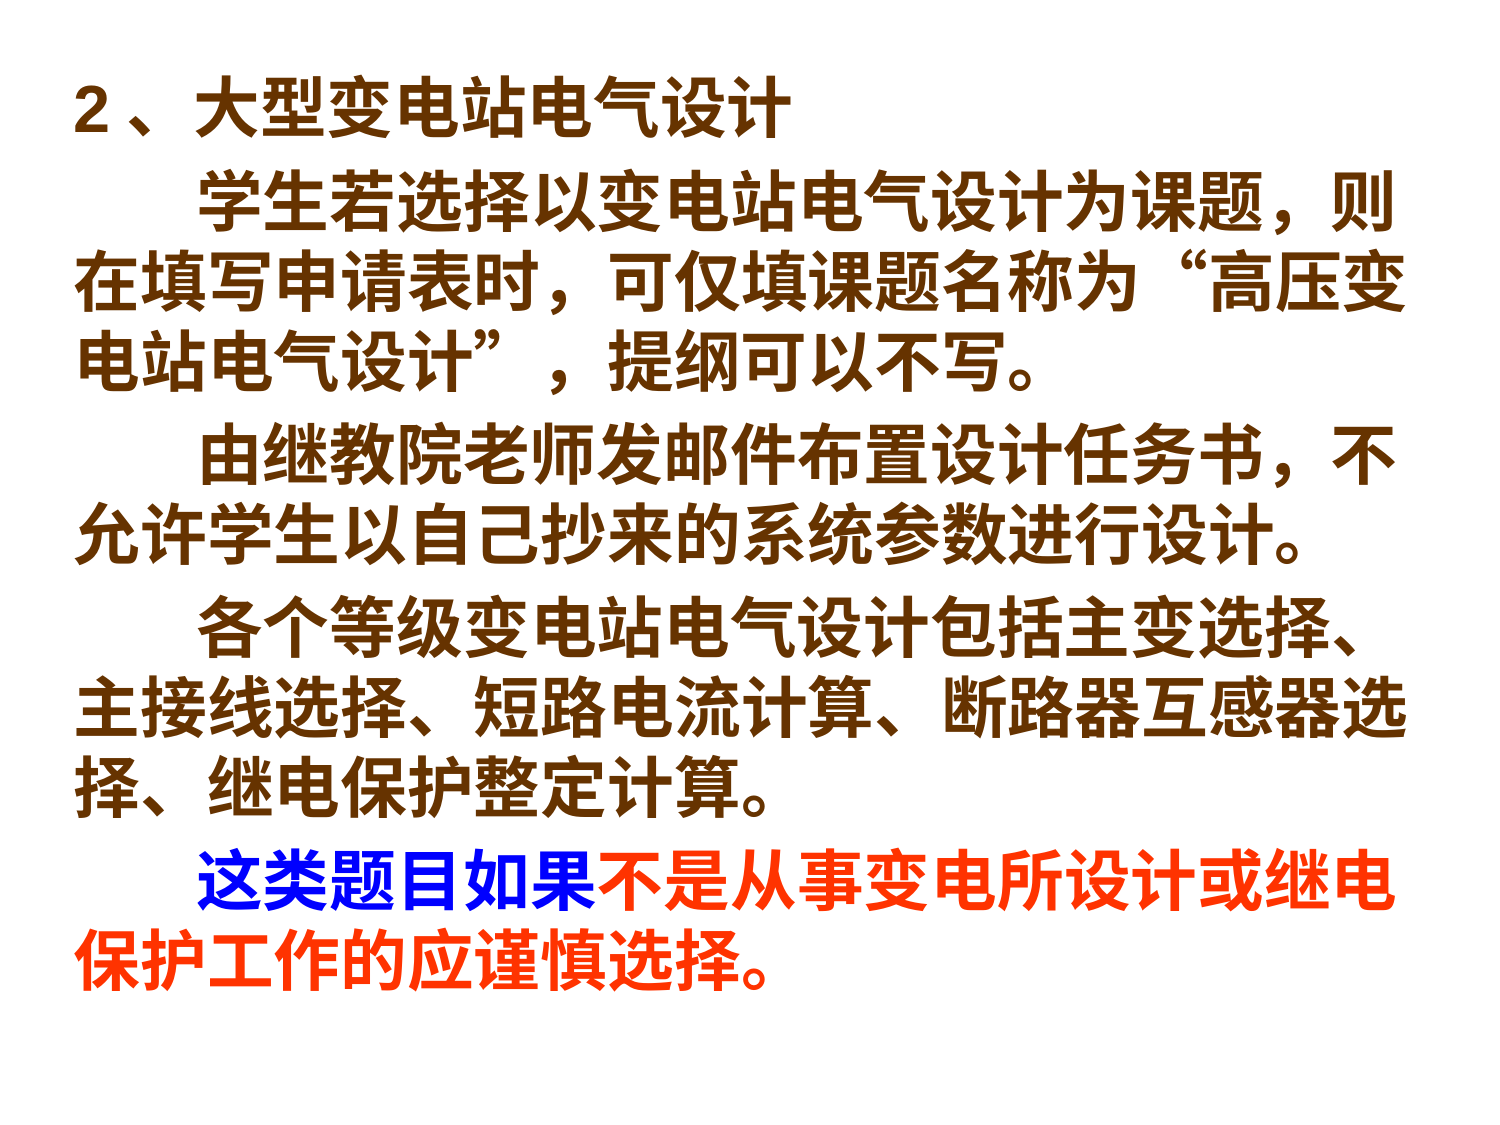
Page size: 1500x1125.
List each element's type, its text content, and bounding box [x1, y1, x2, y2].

subtitle 2、大型变电站电气设计 学生若选择以变电站电气设计为课题，则在填写申请表时，可仅填课题名称为“高压变电站电气设计”，提纲可以不写。 由继教院老师发邮件布置设计任务书，不允许学生以自己抄来的系统参数进行设计。 各个等级变电站电气设计包括主变选择、主接线选择、短路电流计算、断路器互感器选择、继电保护整定计算。 这类题目如果不是从事变电所设计或继电保护工作的应谨慎选择。 [58, 58, 1453, 1044]
